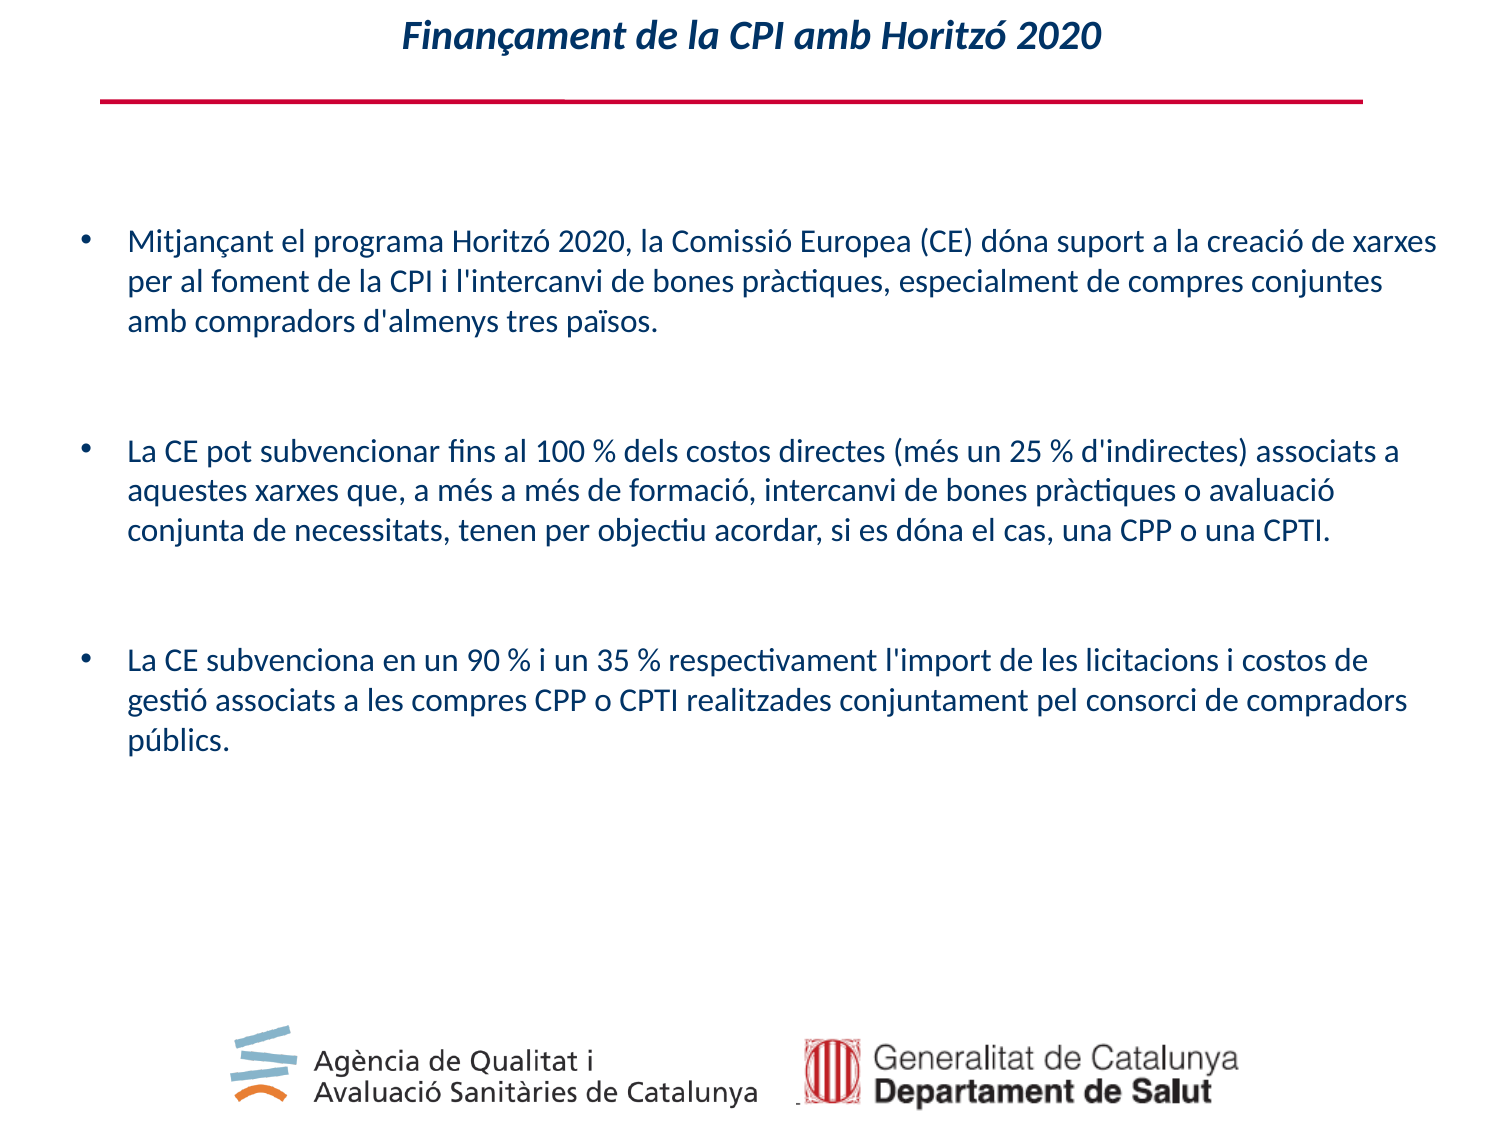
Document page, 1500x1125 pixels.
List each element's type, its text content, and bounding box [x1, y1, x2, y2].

text_box Finançament de la CPI amb Horitzó 2020 [76, 0, 1427, 188]
text_box Mitjançant el programa Horitzó 2020, la Comissió Europea (CE) dóna suport a la creació de xarxes per al foment de la CPI i l'intercanvi de bones pràctiques, especialment de compres conjuntes amb compradors d'almenys tres països. La CE pot subvencionar fins al 100 % dels costos directes (més un 25 % d'indirectes) associats a aquestes xarxes que, a més a més de formació, intercanvi de bones pràctiques o avaluació conjunta de necessitats, tenen per objectiu acordar, si es dóna el cas, una CPP o una CPTI. La CE subvenciona en un 90 % i un 35 % respectivament l'import de les licitacions i costos de gestió associats a les compres CPP o CPTI realitzades conjuntament pel consorci de compradors públics. [65, 211, 1460, 988]
picture [230, 1025, 775, 1125]
picture [796, 1029, 1246, 1118]
